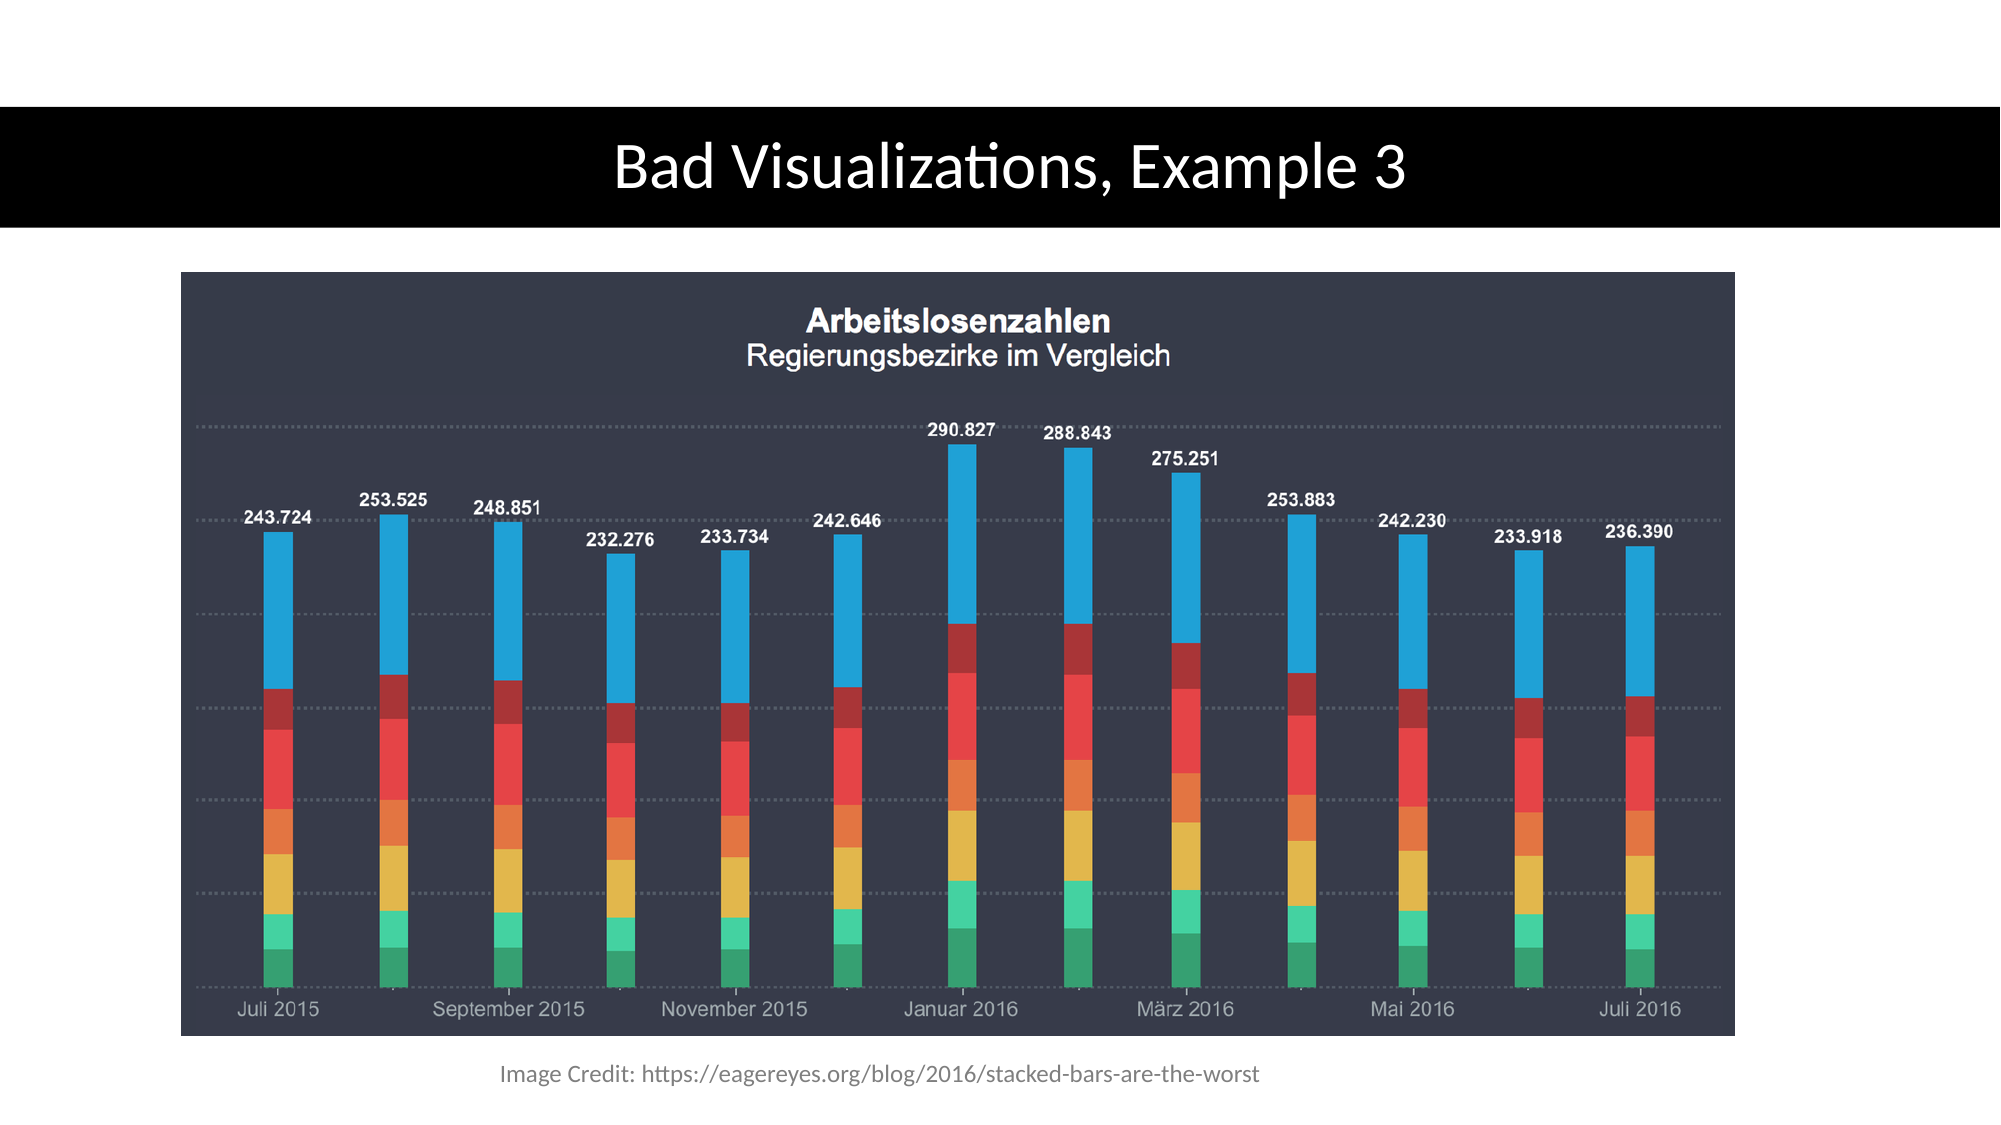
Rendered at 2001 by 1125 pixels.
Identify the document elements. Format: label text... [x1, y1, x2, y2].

title Bad Visualizations, Example 3 [91, 105, 1931, 228]
text_box Image Credit: https://eagereyes.org/blog/2016/stacked-bars-are-the-worst [484, 1050, 1485, 1096]
picture [181, 272, 1735, 1036]
text_box [0, 106, 91, 228]
text_box [1931, 106, 2000, 228]
